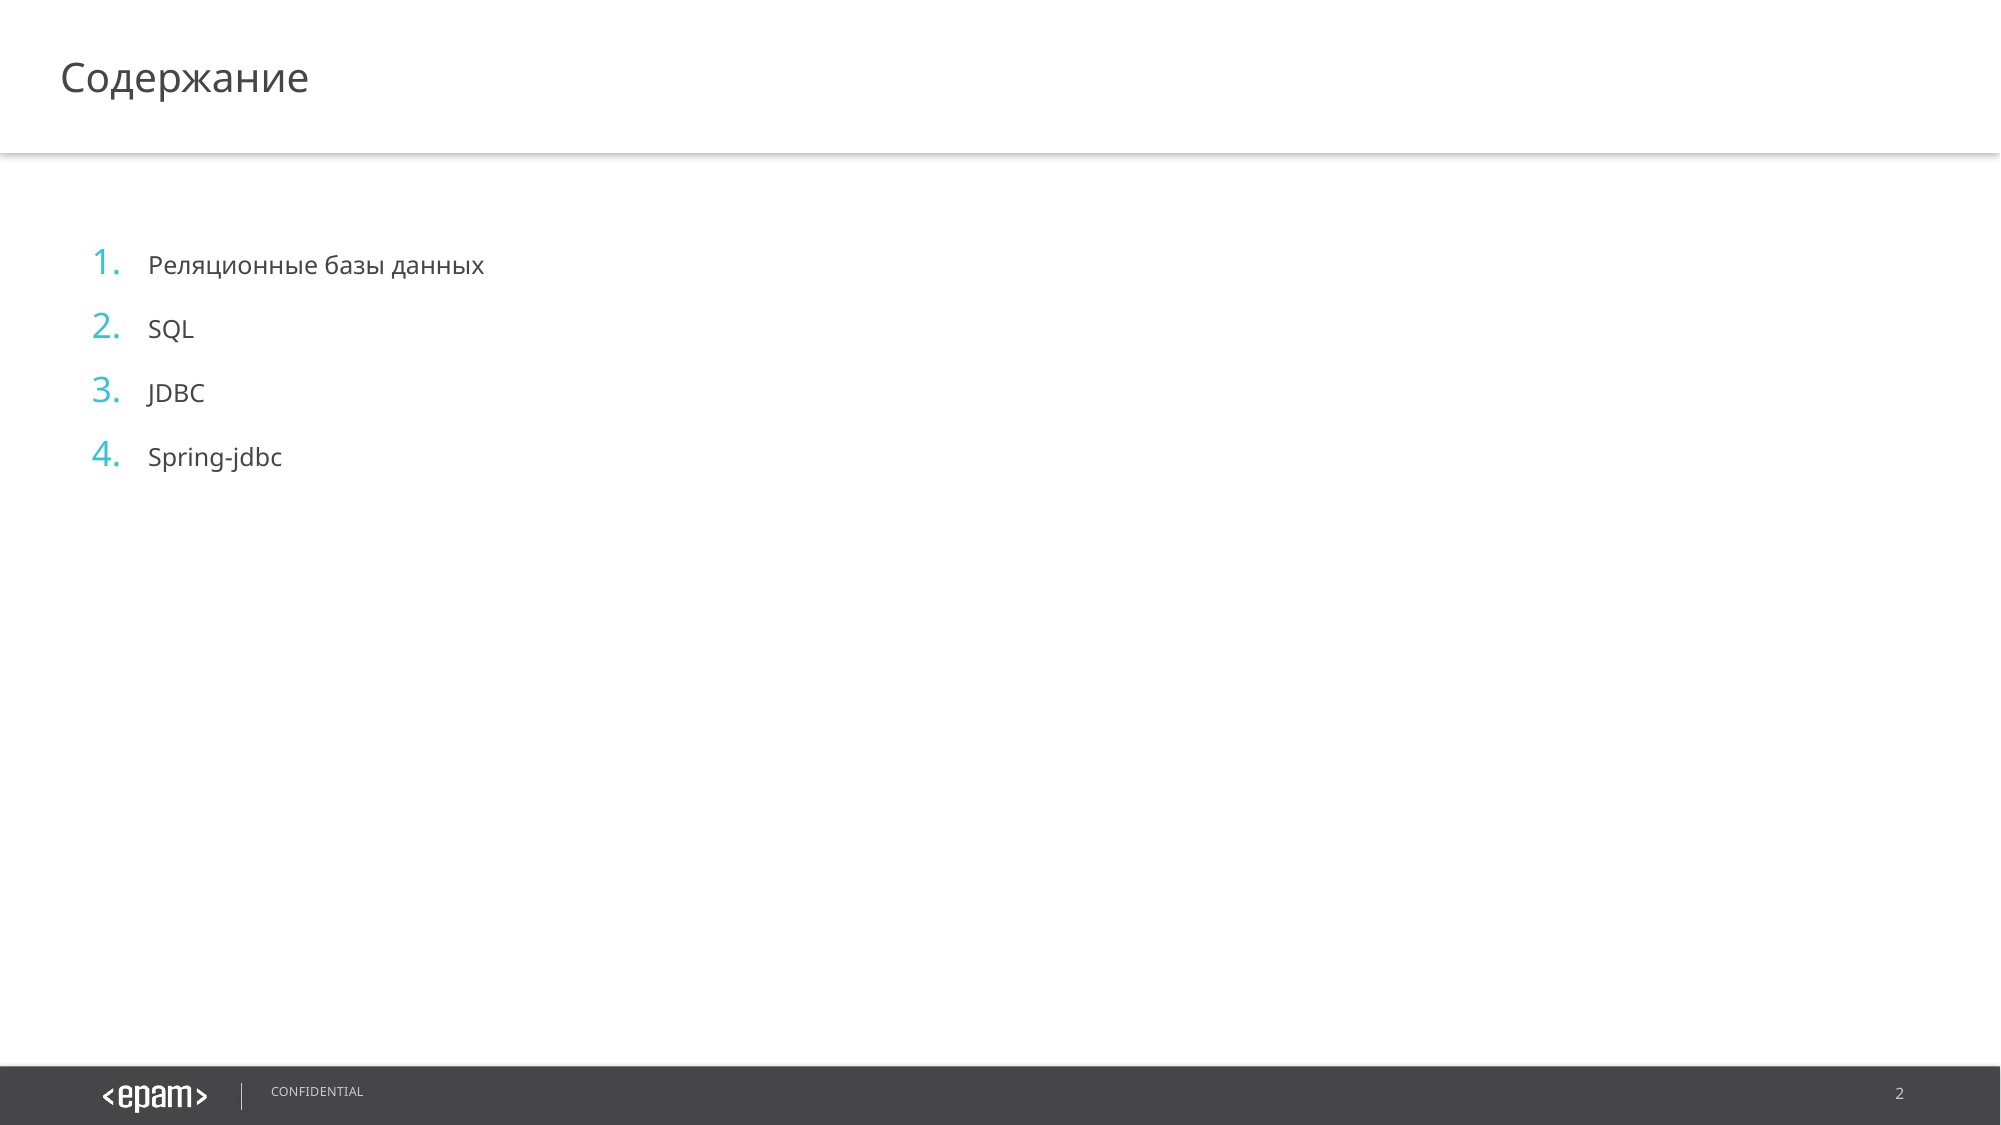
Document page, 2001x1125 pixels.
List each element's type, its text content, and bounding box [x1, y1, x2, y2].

list Реляционные базы данных SQL JDBC Spring-jdbc [77, 236, 1922, 987]
picture [102, 1085, 207, 1113]
list Содержание [0, 0, 2000, 153]
